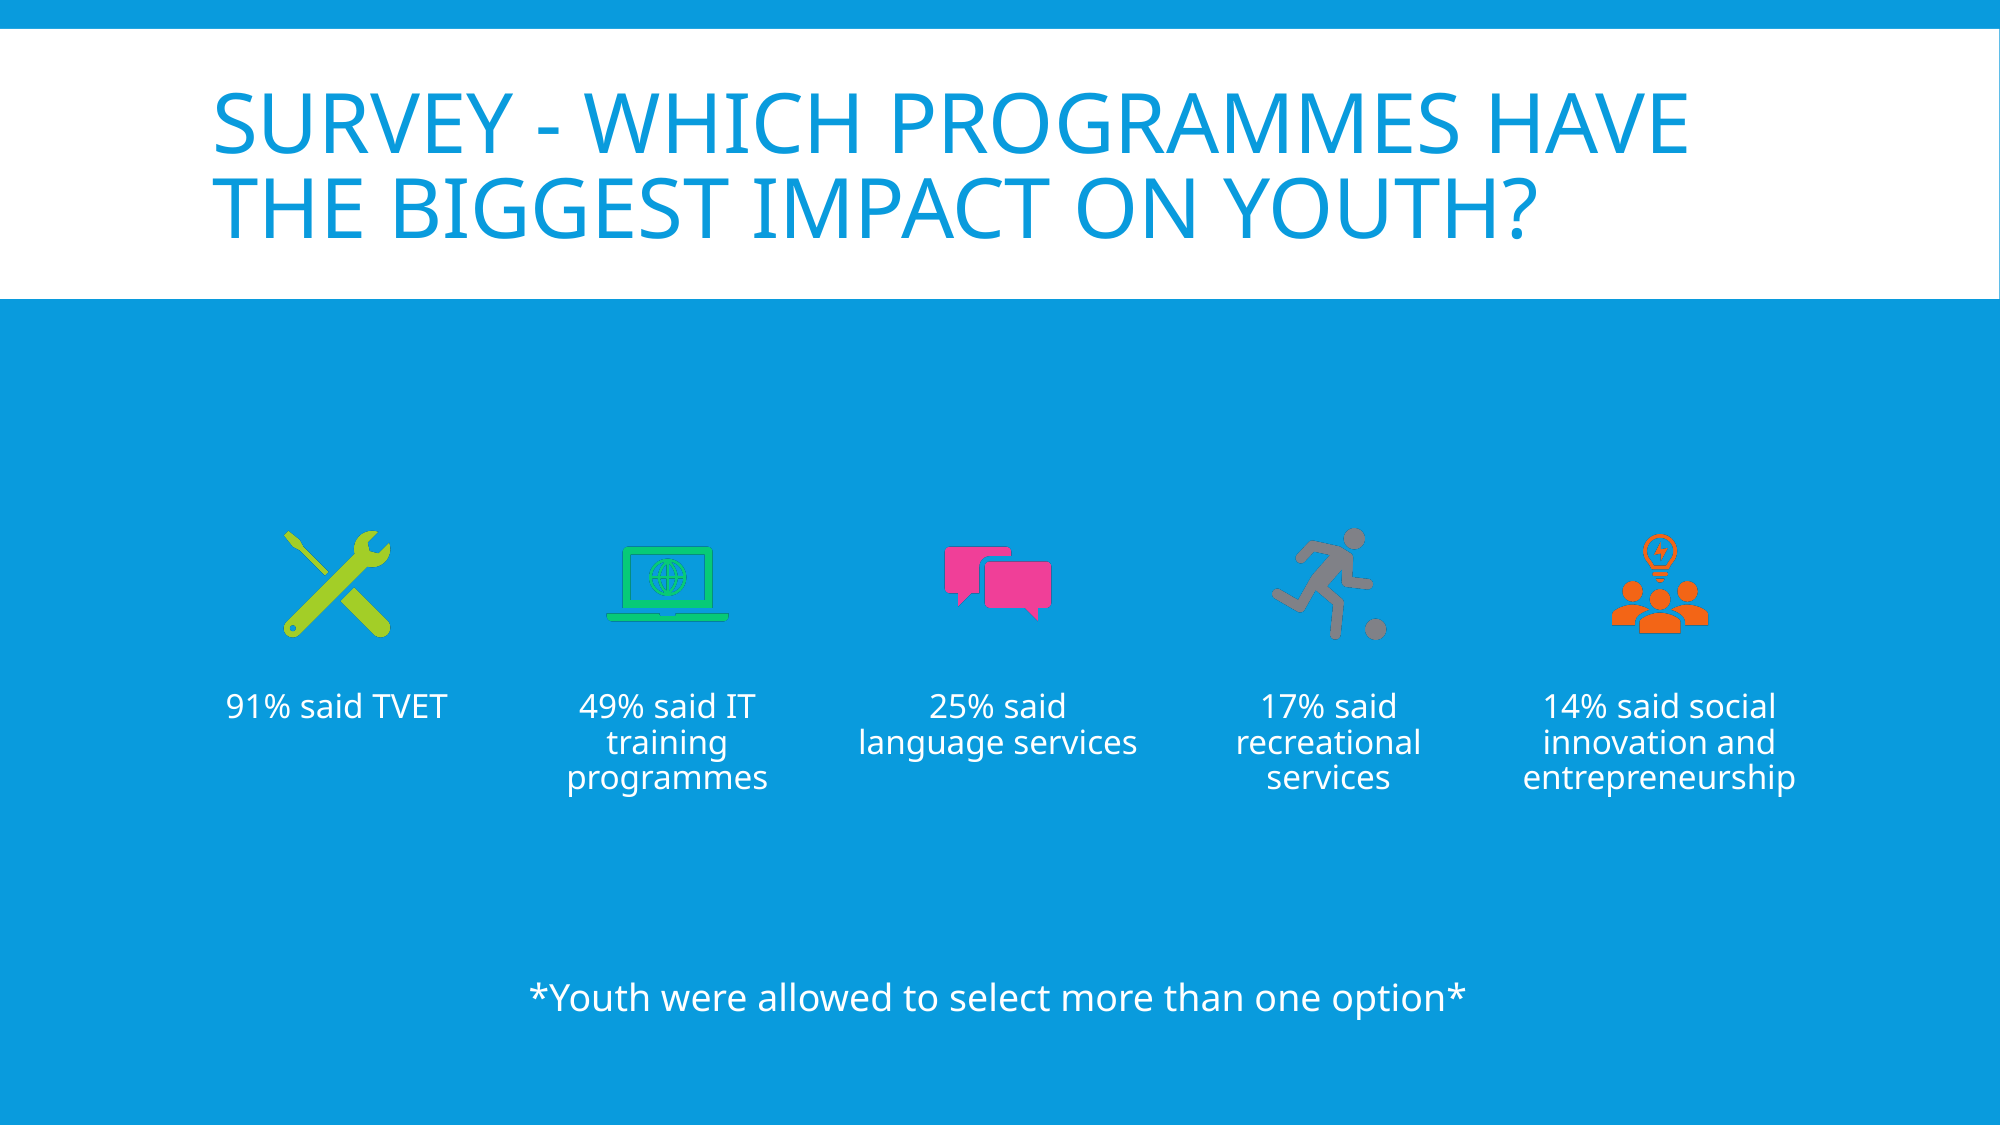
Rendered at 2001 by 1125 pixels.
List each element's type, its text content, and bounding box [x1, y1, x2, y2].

text_box *Youth were allowed to select more than one option* [54, 966, 1943, 1027]
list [195, 381, 1801, 942]
title Survey - Which programmes have the biggest impact on youth? [197, 46, 1803, 295]
